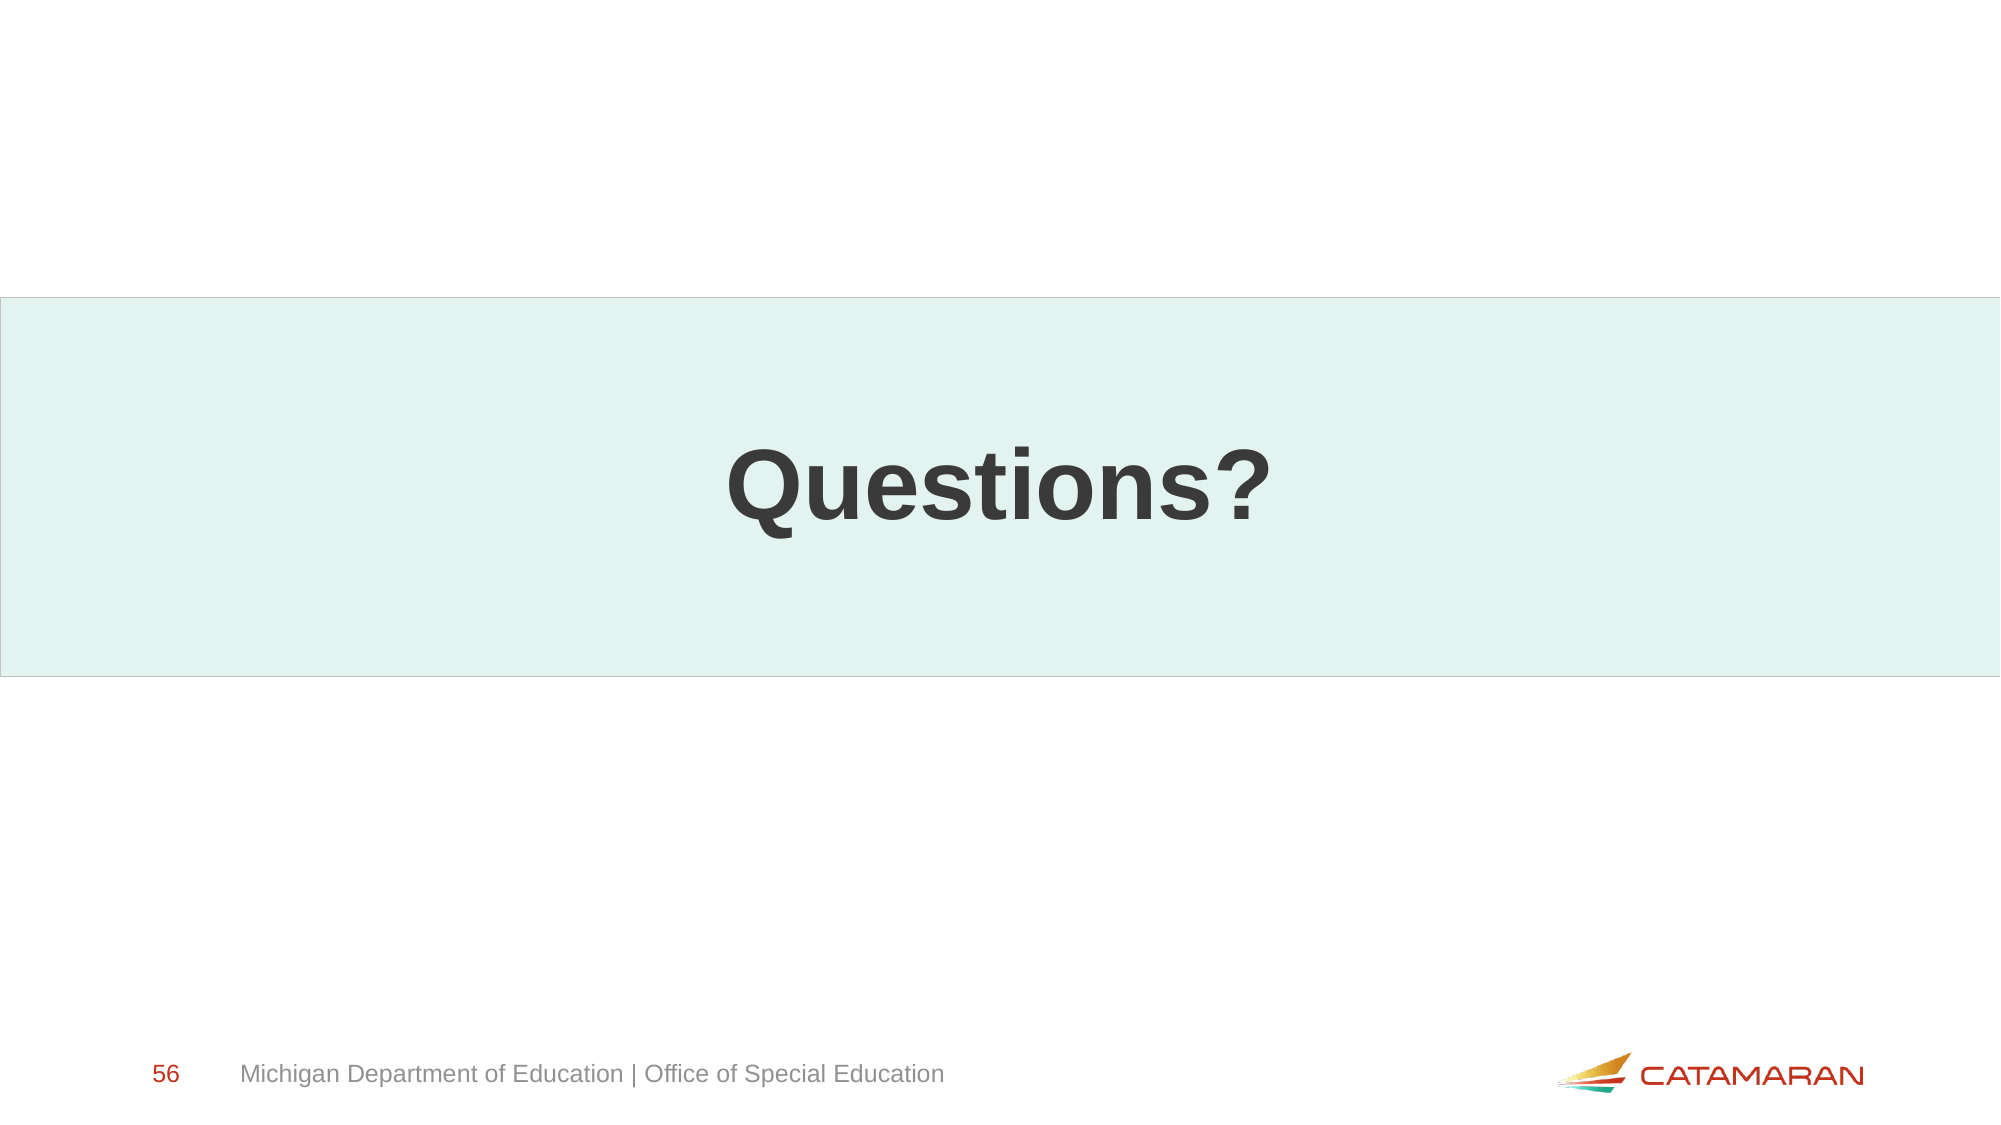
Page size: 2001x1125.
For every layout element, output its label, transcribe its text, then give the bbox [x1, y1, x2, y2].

slide_number 56 [137, 1042, 205, 1103]
footer Michigan Department of Education | Office of Special Education [225, 1042, 1484, 1103]
picture [1557, 1052, 1863, 1093]
title Questions? [0, 297, 2000, 677]
